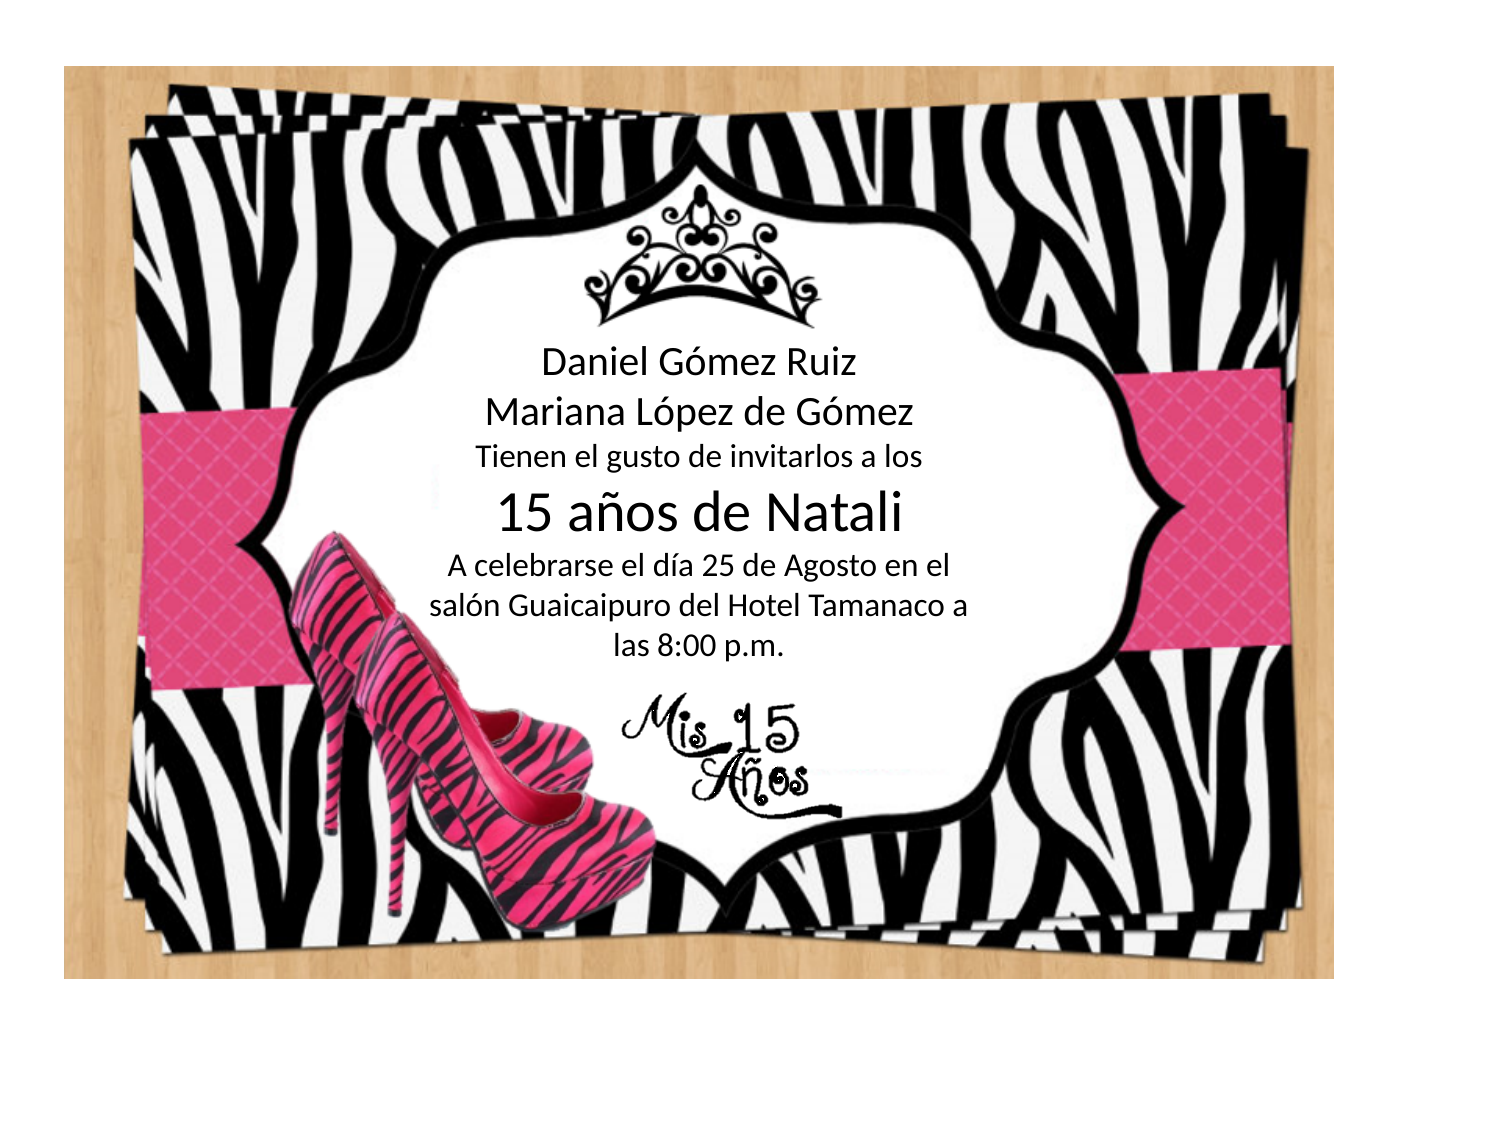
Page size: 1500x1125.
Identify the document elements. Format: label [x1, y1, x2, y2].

picture [64, 66, 1334, 980]
